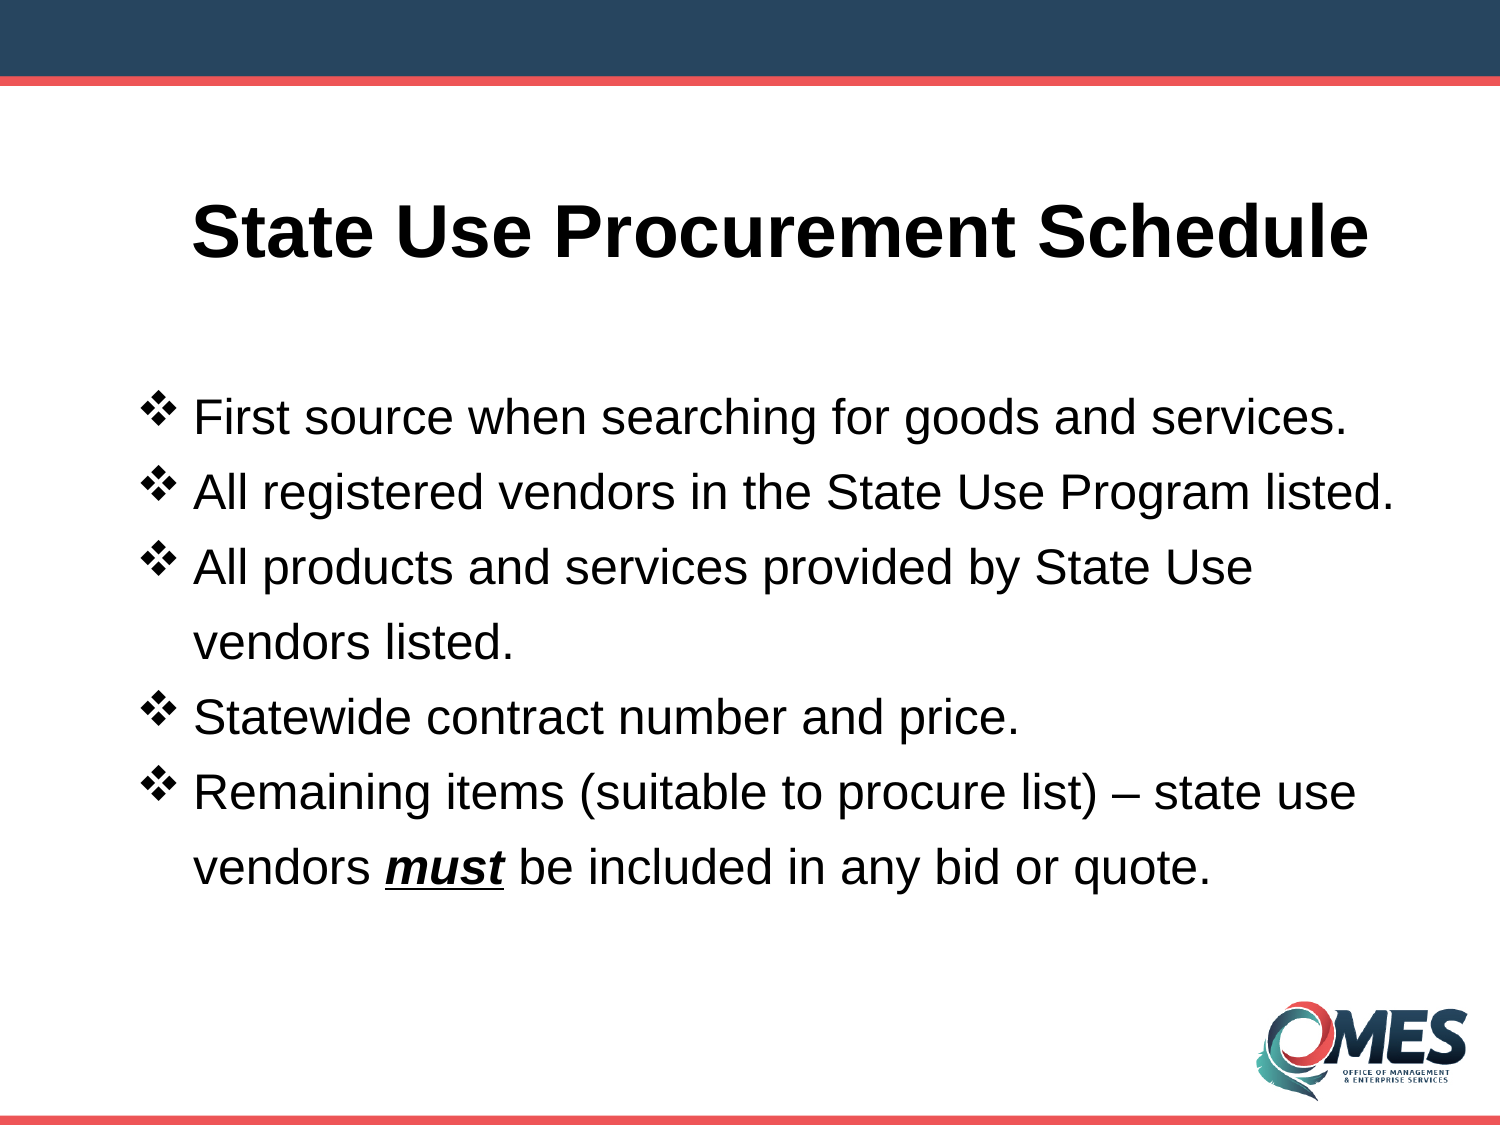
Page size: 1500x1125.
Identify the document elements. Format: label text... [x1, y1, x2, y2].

text_box First source when searching for goods and services. All registered vendors in the State Use Program listed. All products and services provided by State Use vendors listed. Statewide contract number and price. Remaining items (suitable to procure list) – state use vendors must be included in any bid or quote. [112, 362, 1450, 903]
text_box State Use Procurement Schedule [176, 174, 1386, 280]
picture [0, 0, 1500, 1125]
